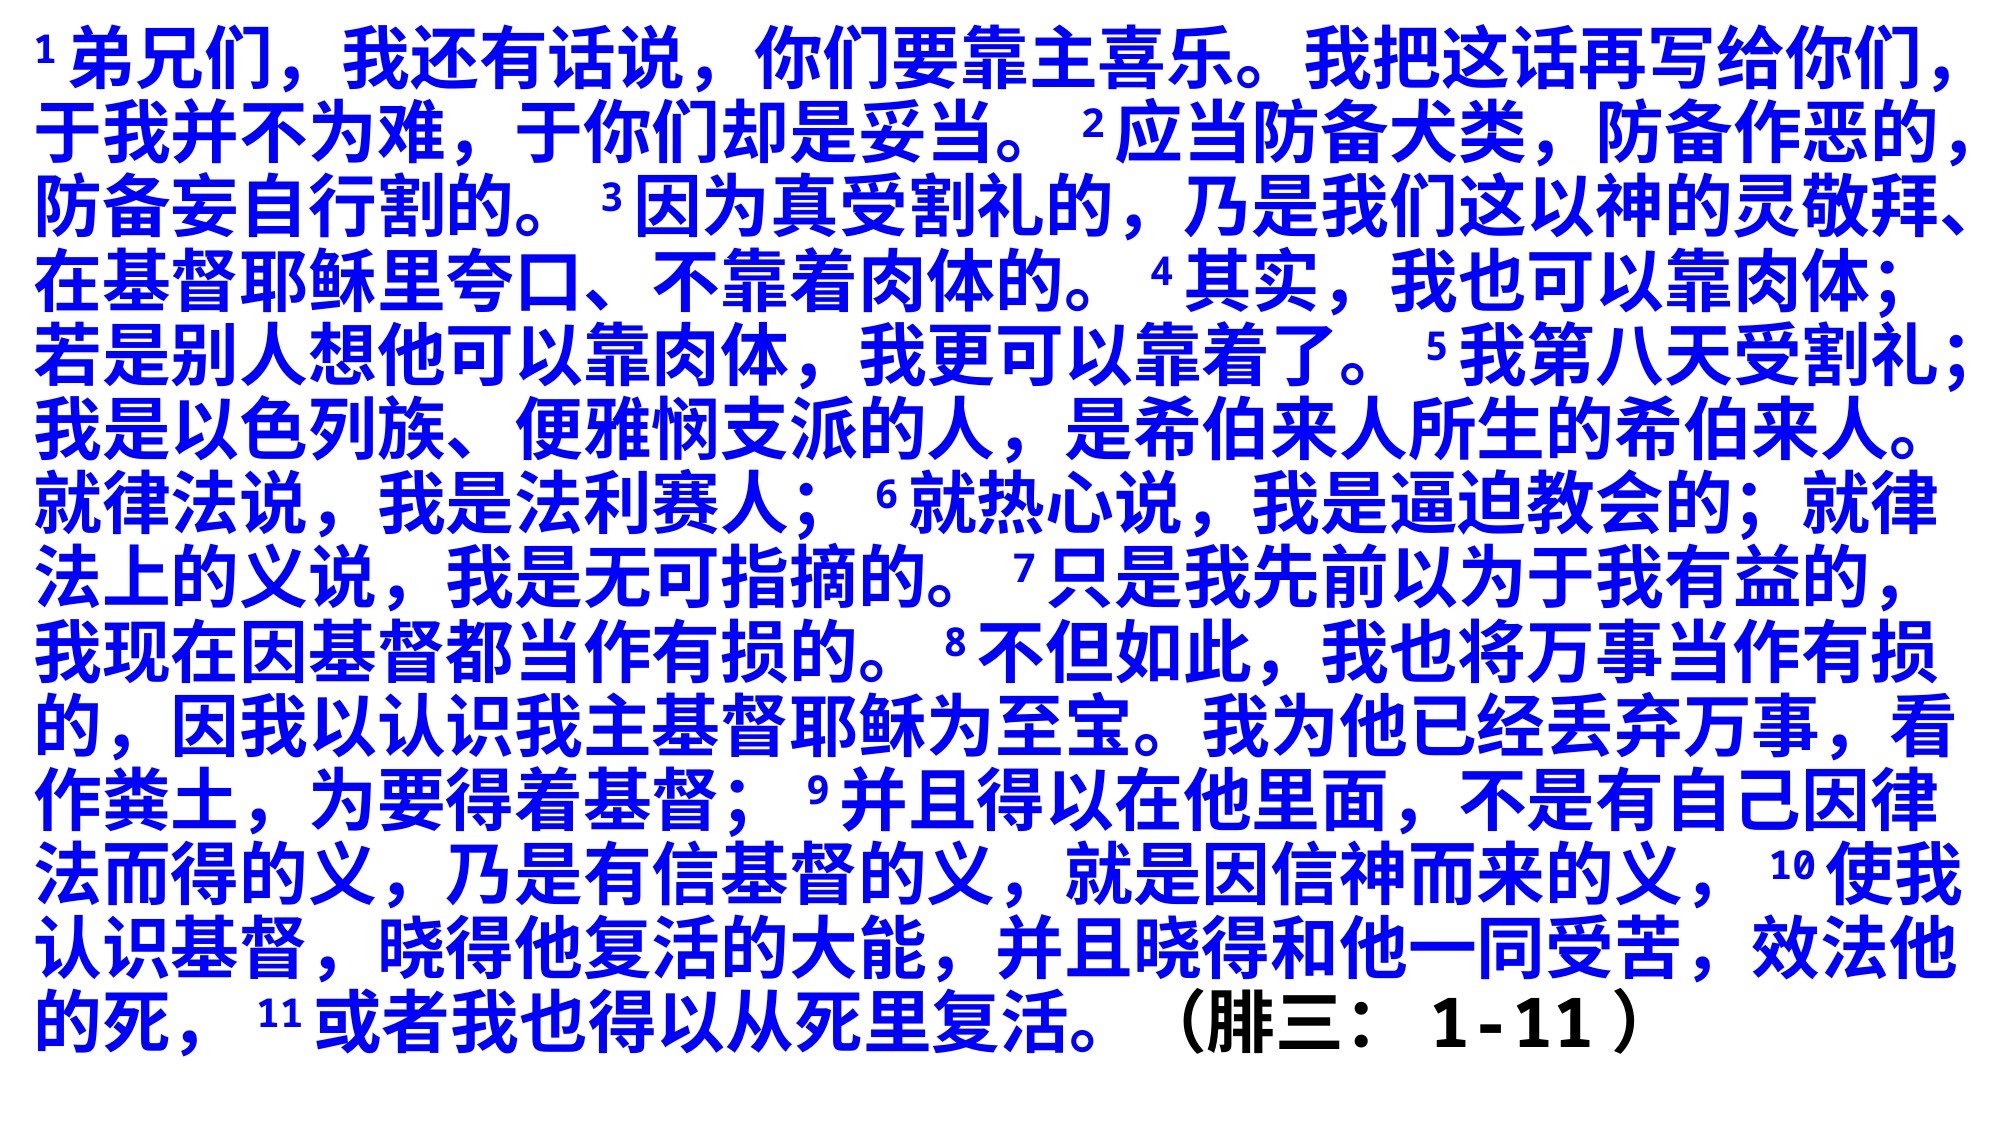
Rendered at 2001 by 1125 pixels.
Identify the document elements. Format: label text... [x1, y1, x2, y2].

subtitle 1弟兄们，我还有话说，你们要靠主喜乐。我把这话再写给你们，于我并不为难，于你们却是妥当。2应当防备犬类，防备作恶的，防备妄自行割的。3因为真受割礼的，乃是我们这以神的灵敬拜、在基督耶稣里夸口、不靠着肉体的。4其实，我也可以靠肉体；若是别人想他可以靠肉体，我更可以靠着了。5我第八天受割礼；我是以色列族、便雅悯支派的人，是希伯来人所生的希伯来人。就律法说，我是法利赛人；6就热心说，我是逼迫教会的；就律法上的义说，我是无可指摘的。7只是我先前以为于我有益的，我现在因基督都当作有损的。8不但如此，我也将万事当作有损的，因我以认识我主基督耶稣为至宝。我为他已经丢弃万事，看作粪土，为要得着基督；9并且得以在他里面，不是有自己因律法而得的义，乃是有信基督的义，就是因信神而来的义，10使我认识基督，晓得他复活的大能，并且晓得和他一同受苦，效法他的死，11或者我也得以从死里复活。（腓三：1-11） [18, 16, 1987, 1113]
